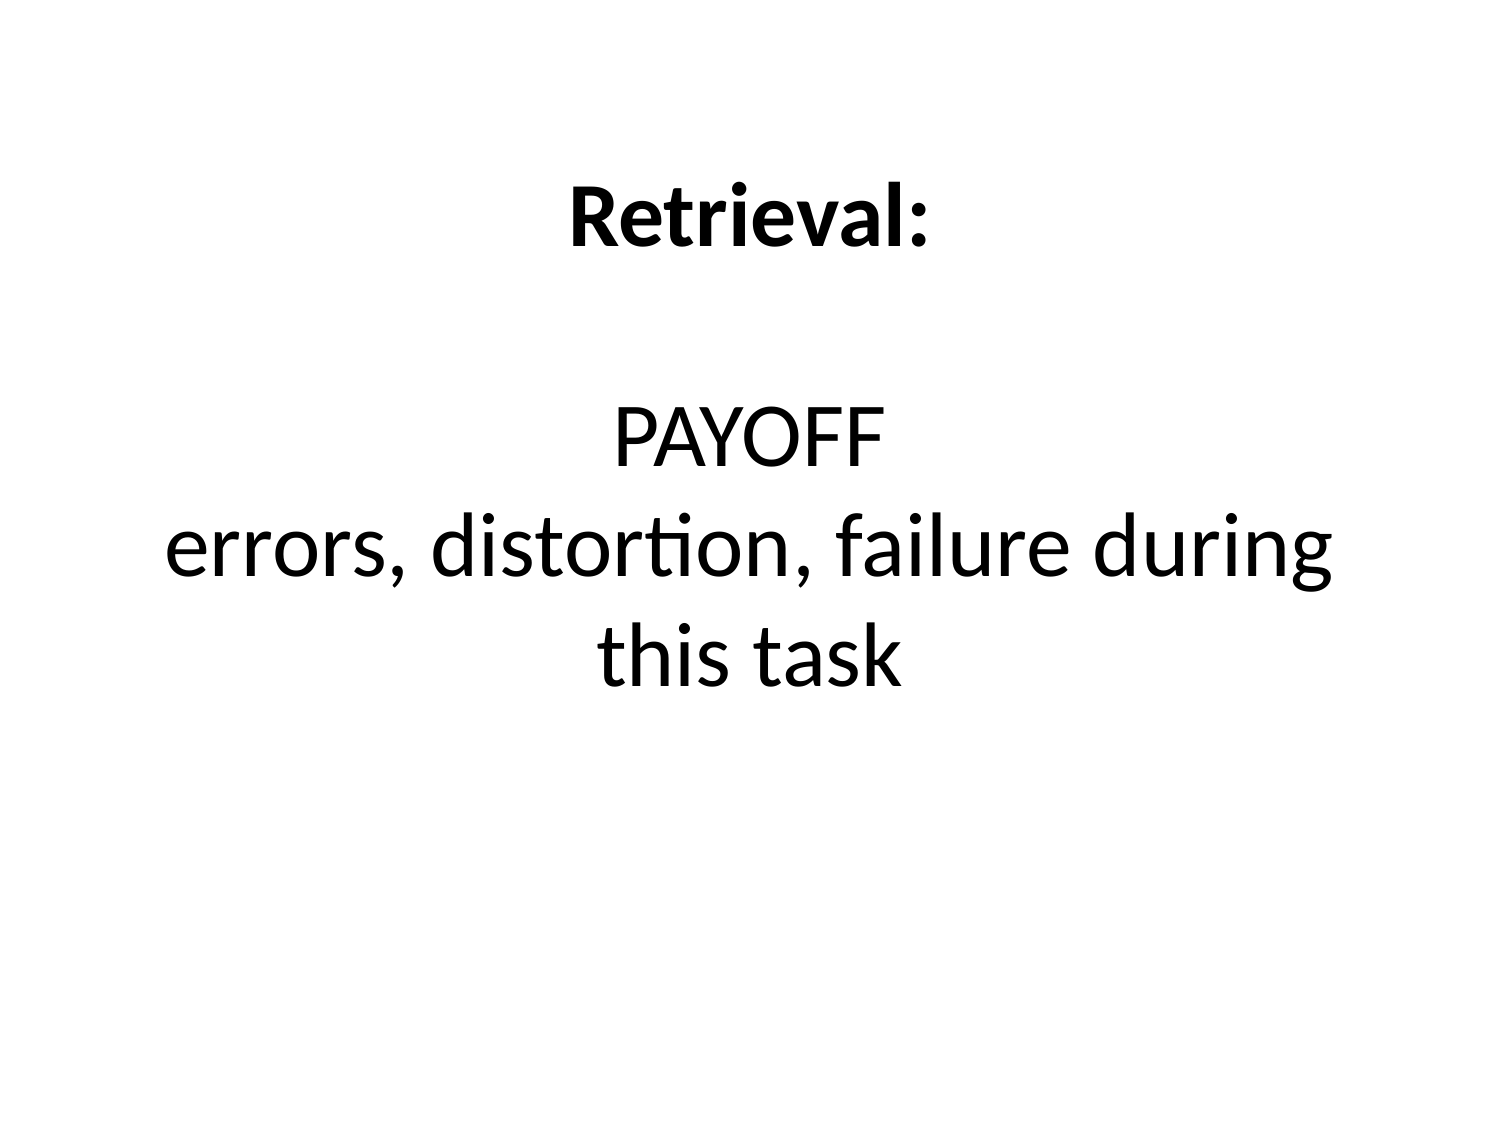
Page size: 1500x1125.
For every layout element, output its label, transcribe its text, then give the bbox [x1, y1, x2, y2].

title Retrieval: PAYOFF errors, distortion, failure during this task [75, 45, 1425, 925]
